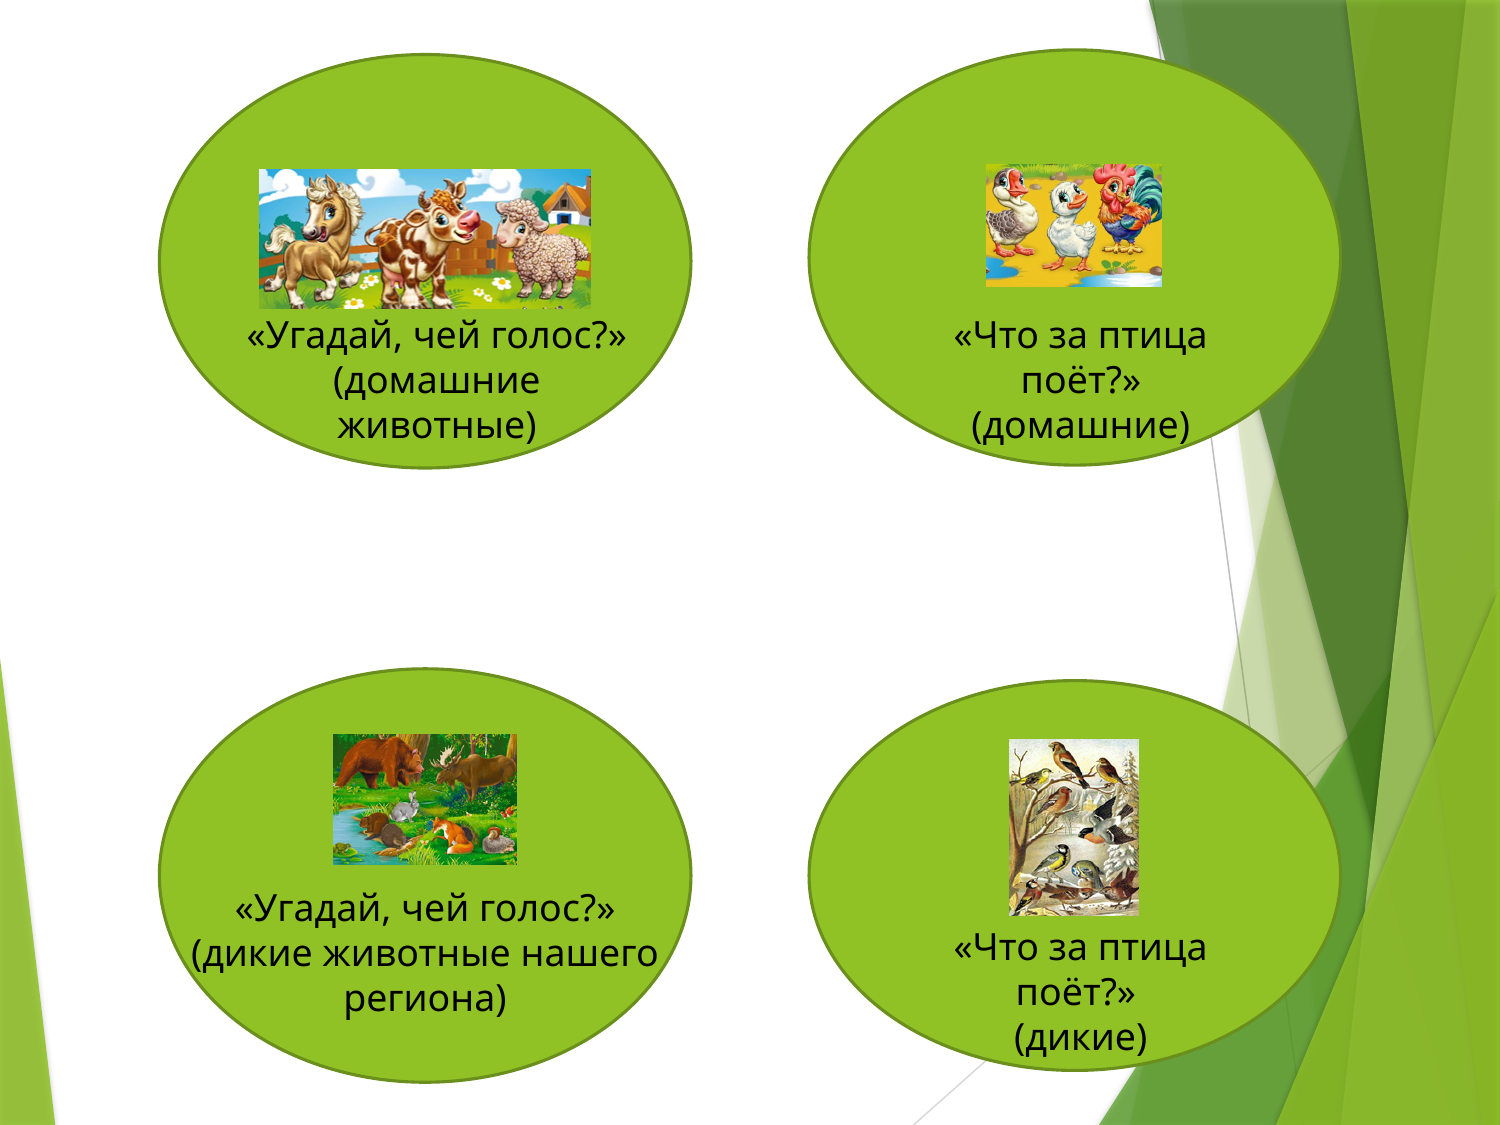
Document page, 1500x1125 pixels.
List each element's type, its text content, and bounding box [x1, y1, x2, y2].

picture [1009, 739, 1139, 916]
text_box «Что за птица поёт?» (домашние) [879, 303, 1282, 454]
text_box [983, 454, 1167, 467]
text_box [807, 679, 1343, 1010]
text_box «Угадай, чей голос?» (домашние животные) [218, 303, 656, 454]
text_box «Угадай, чей голос?» (дикие животные нашего региона) [171, 876, 680, 1027]
text_box [157, 52, 693, 393]
text_box [157, 667, 693, 941]
picture [986, 163, 1162, 288]
text_box [807, 48, 1343, 400]
picture [259, 168, 592, 310]
picture [332, 733, 518, 866]
text_box [241, 1027, 609, 1084]
text_box «Что за птица поёт?» (дикие) [879, 915, 1282, 1065]
text_box [323, 454, 527, 470]
text_box [1004, 1065, 1146, 1072]
